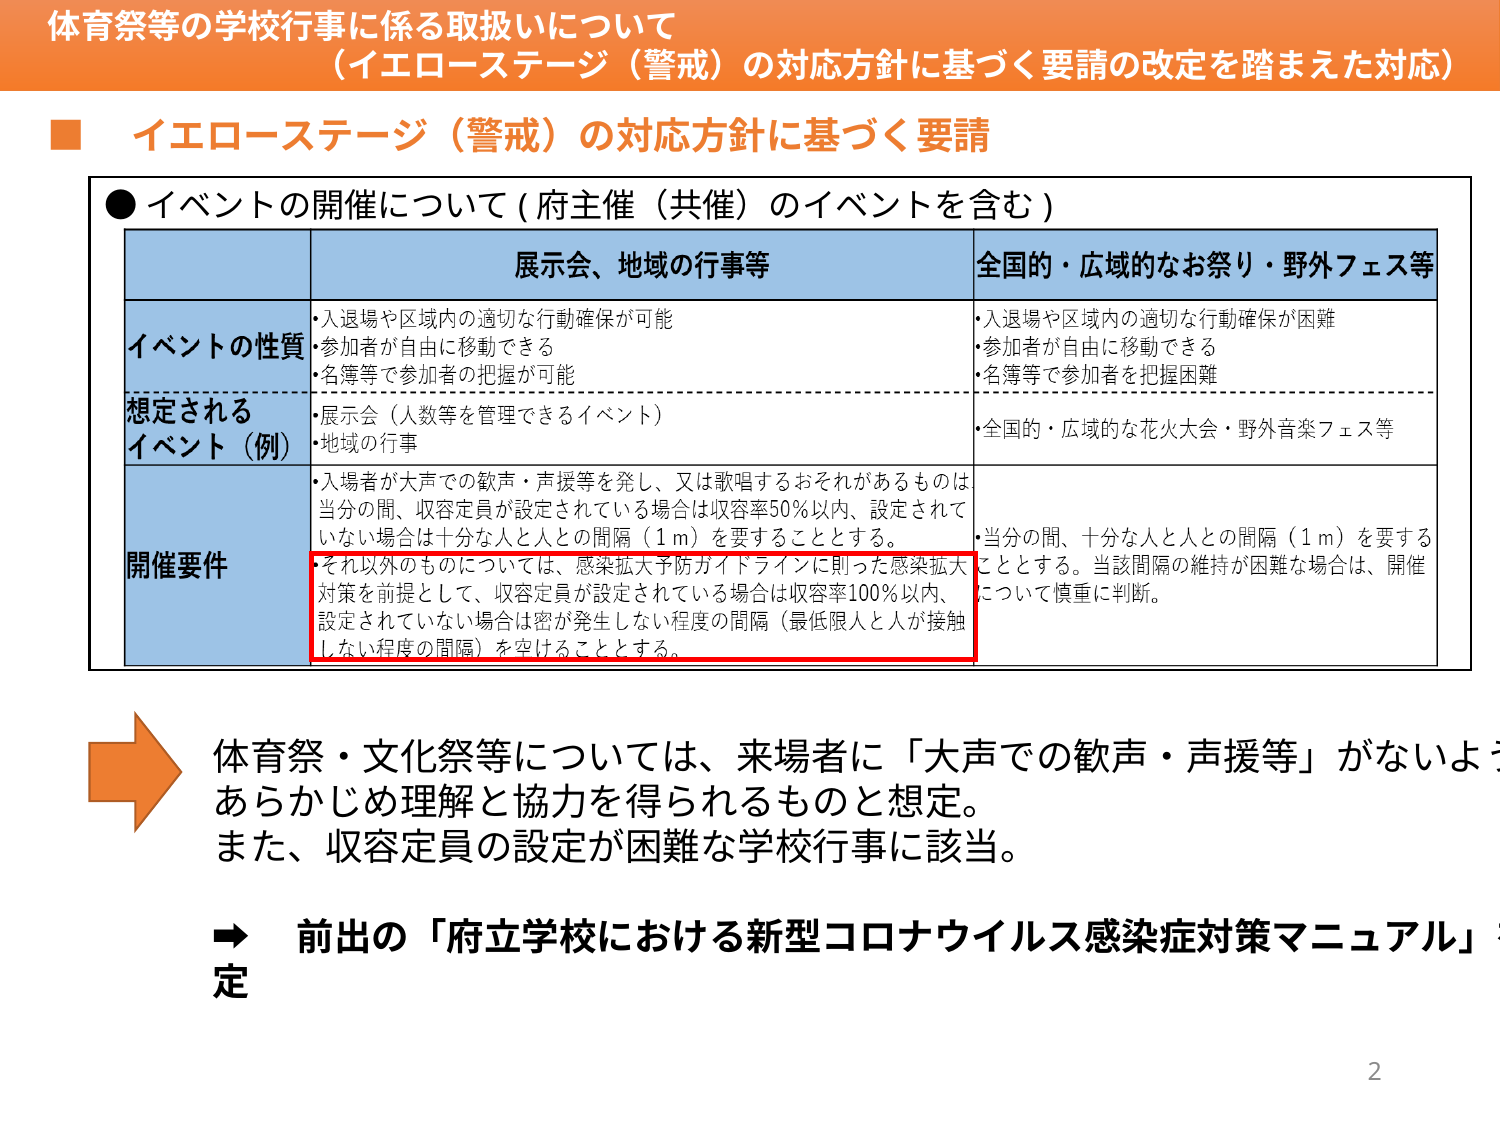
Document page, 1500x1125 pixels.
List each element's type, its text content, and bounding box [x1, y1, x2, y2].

text_box ●イベントの開催について(府主催（共催）のイベントを含む) [88, 176, 1472, 671]
text_box [88, 710, 183, 834]
text_box ■ イエローステージ（警戒）の対応方針に基づく要請 [32, 104, 1006, 165]
text_box 体育祭・文化祭等については、来場者に「大声での歓声・声援等」がないよう、 あらかじめ理解と協力を得られるものと想定。 また、収容定員の設定が困難な学校行事に該当。 ➡ 前出の「府立学校における新型コロナウイルス感染症対策マニュアル」を改定 [198, 725, 1500, 1010]
picture [123, 228, 1439, 677]
slide_number 2 [1059, 1042, 1397, 1103]
text_box 体育祭等の学校行事に係る取扱いについて （イエローステージ（警戒）の対応方針に基づく要請の改定を踏まえた対応） [0, 0, 1500, 91]
